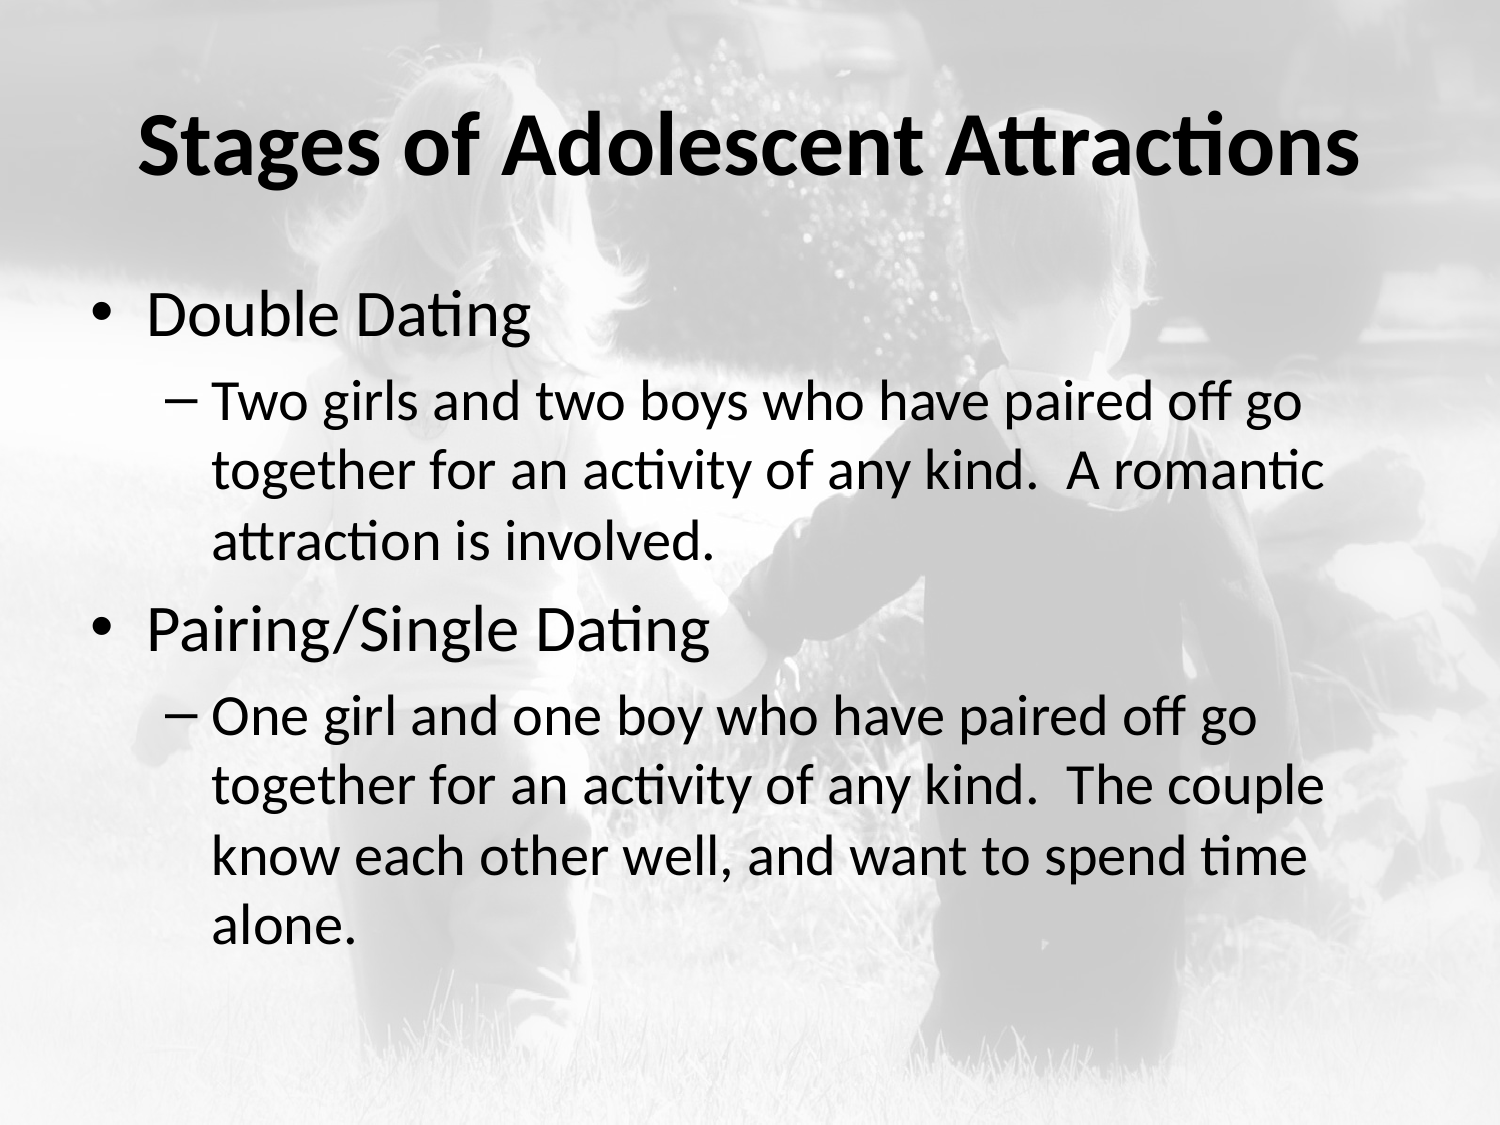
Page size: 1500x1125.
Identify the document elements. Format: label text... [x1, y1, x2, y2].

list Double Dating Two girls and two boys who have paired off go together for an activity of any kind. A romantic attraction is involved. Pairing/Single Dating One girl and one boy who have paired off go together for an activity of any kind. The couple know each other well, and want to spend time alone. [75, 262, 1425, 1005]
title Stages of Adolescent Attractions [75, 45, 1425, 233]
